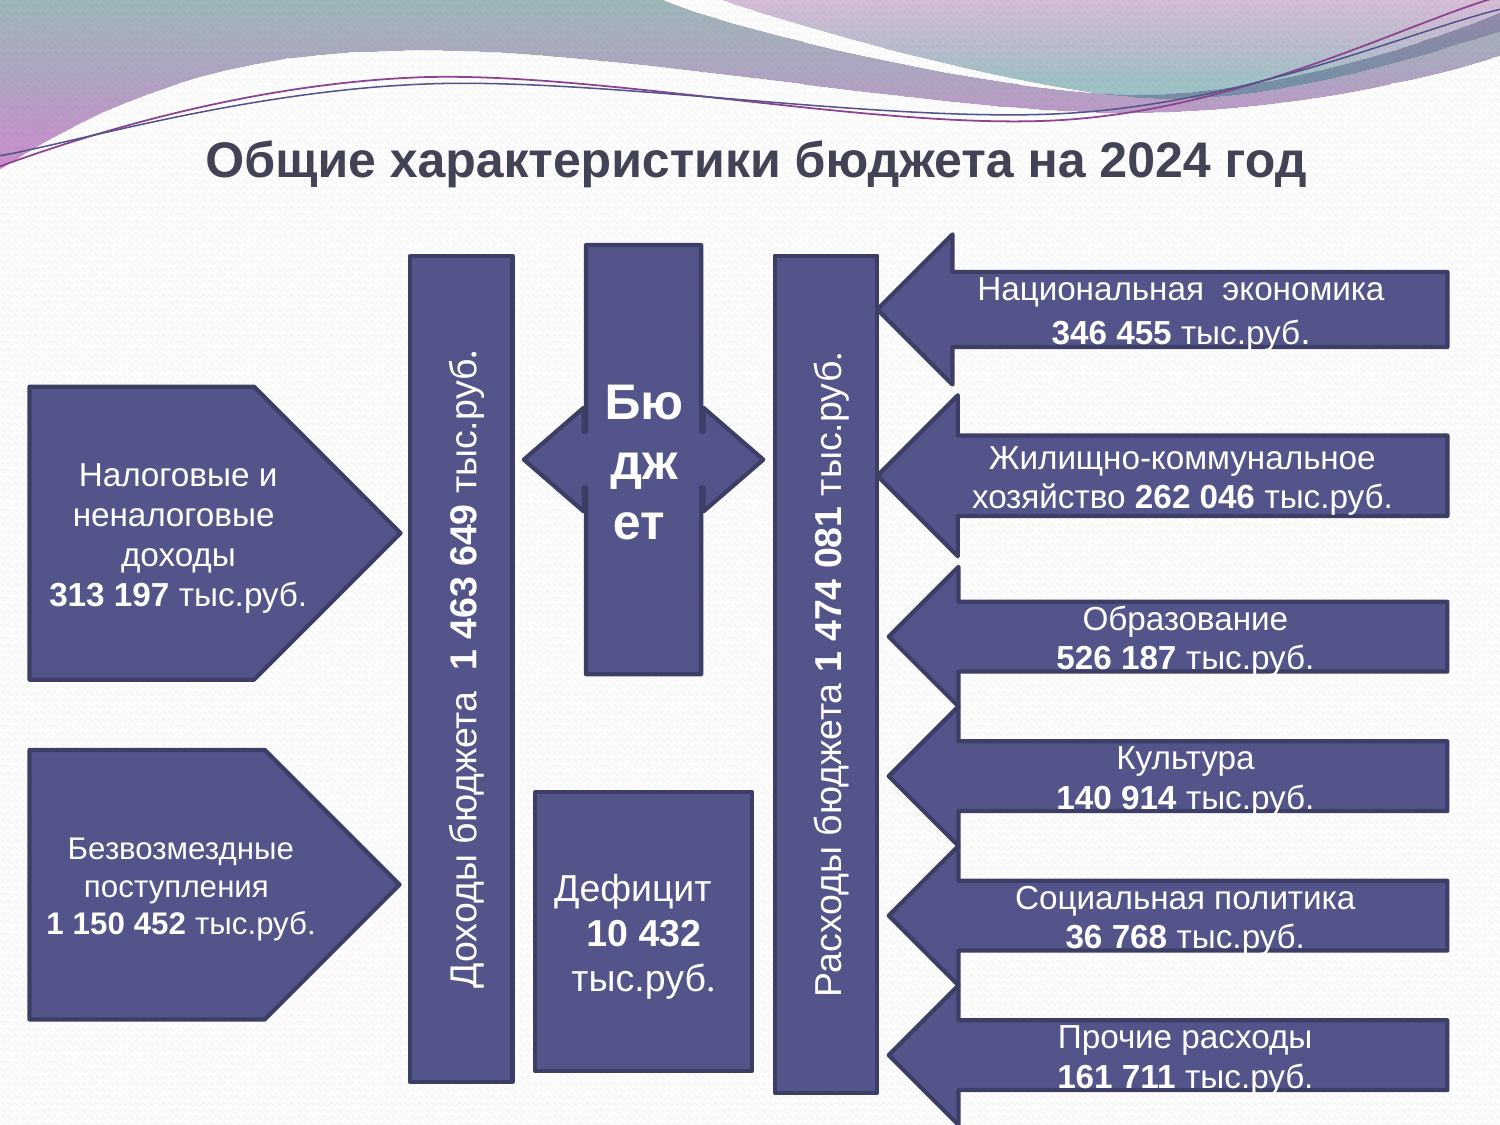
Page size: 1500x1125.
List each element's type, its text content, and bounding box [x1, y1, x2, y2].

title Общие характеристики бюджета на 2024 год [75, 93, 1438, 188]
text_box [29, 234, 1448, 1125]
